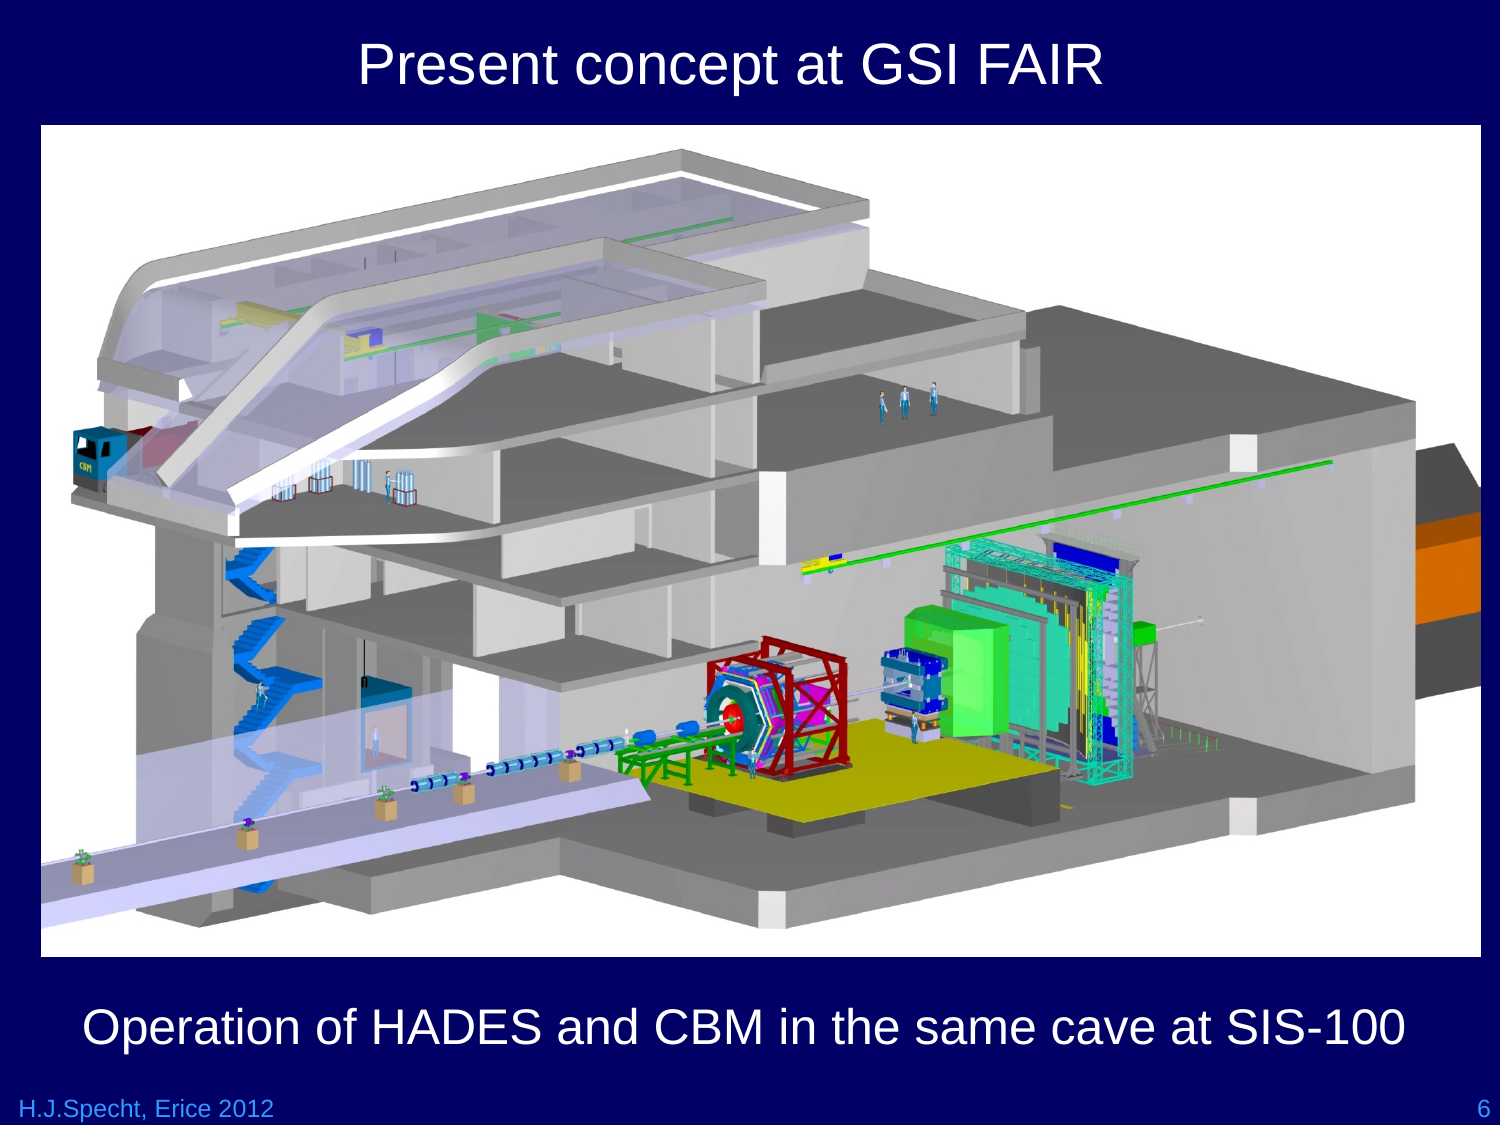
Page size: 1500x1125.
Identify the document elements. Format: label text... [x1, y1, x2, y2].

text_box Present concept at GSI FAIR [50, 19, 1450, 104]
footer H.J.Specht, Erice 2012 [3, 1084, 585, 1125]
text_box Operation of HADES and CBM in the same cave at SIS-100 [53, 987, 1447, 1063]
slide_number 6 [1155, 1084, 1500, 1118]
picture [40, 125, 1481, 958]
